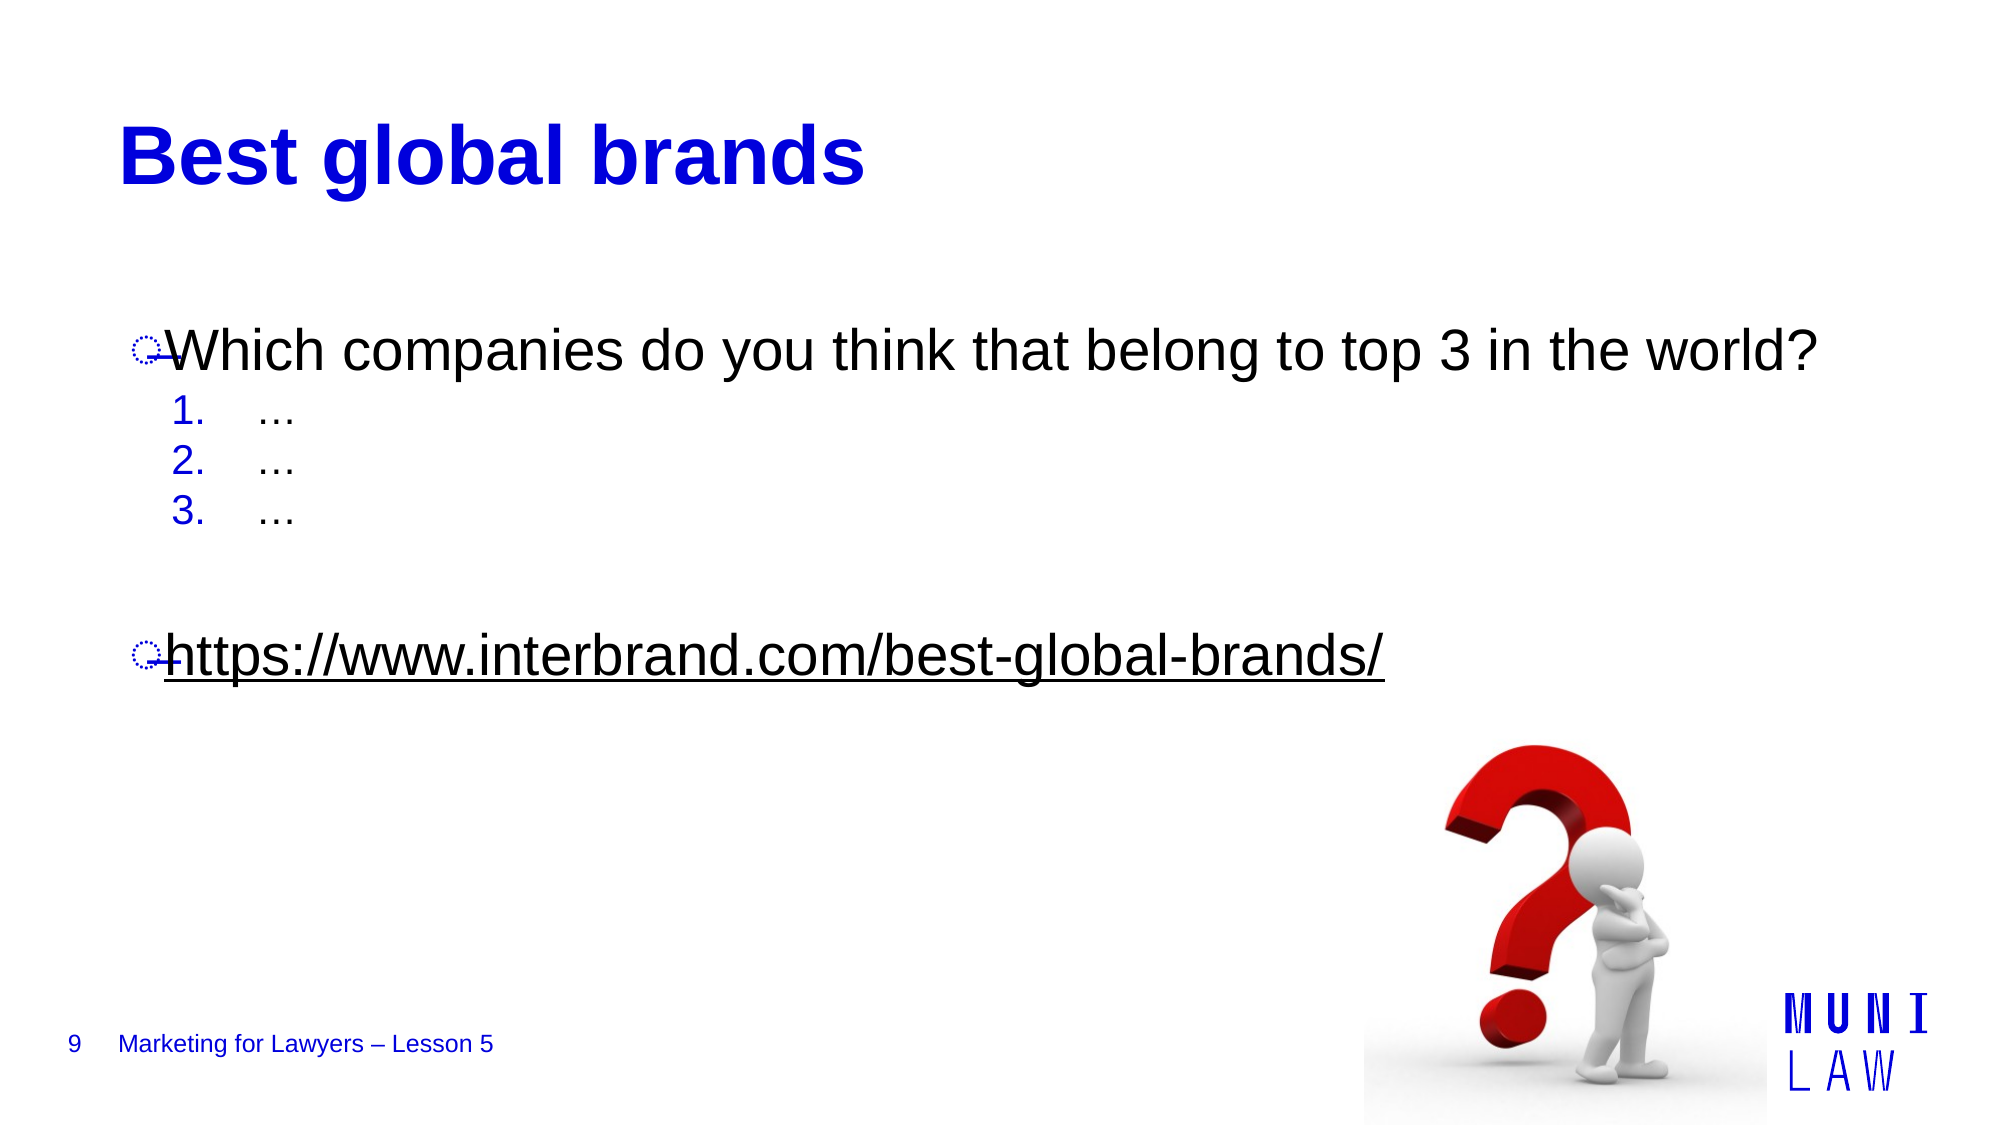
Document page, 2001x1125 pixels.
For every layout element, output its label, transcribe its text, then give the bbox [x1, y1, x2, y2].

picture [1364, 722, 1767, 1125]
title Best global brands [118, 118, 1883, 193]
slide_number 9 [67, 1021, 110, 1063]
footer Marketing for Lawyers – Lesson 5 [118, 1021, 1359, 1063]
list Which companies do you think that belong to top 3 in the world? … … … https://www.interbrand.com/best-global-brands/ [118, 277, 1883, 957]
